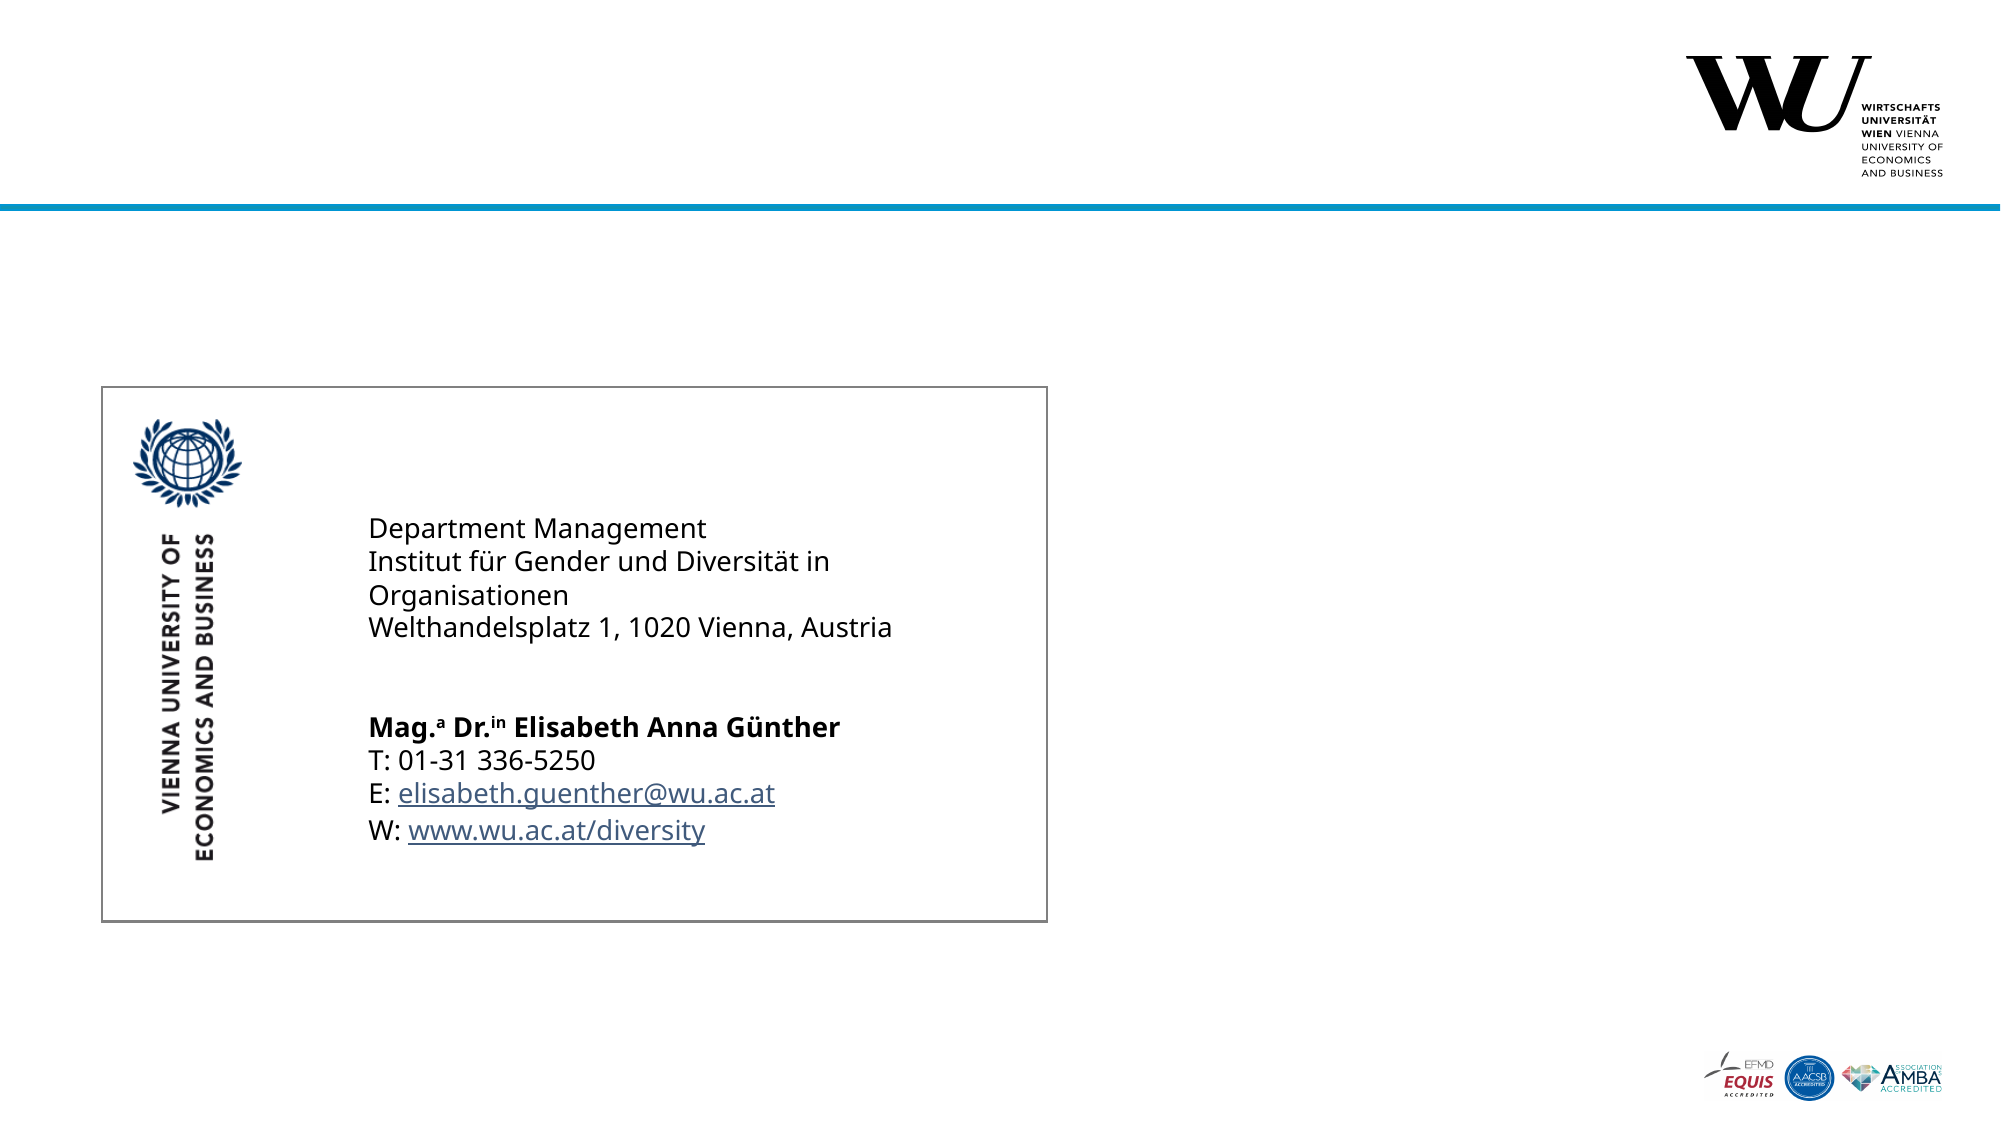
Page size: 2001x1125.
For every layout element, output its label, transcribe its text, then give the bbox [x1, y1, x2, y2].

list Department Management Institut für Gender und Diversität in Organisationen Welthandelsplatz 1, 1020 Vienna, Austria Mag.a Dr.in Elisabeth Anna Günther T: 01-31 336-5250 E: elisabeth.guenther@wu.ac.at W: www.wu.ac.at/diversity [368, 503, 973, 861]
picture [133, 418, 242, 863]
picture [1704, 1051, 1942, 1101]
picture [1686, 56, 1943, 179]
